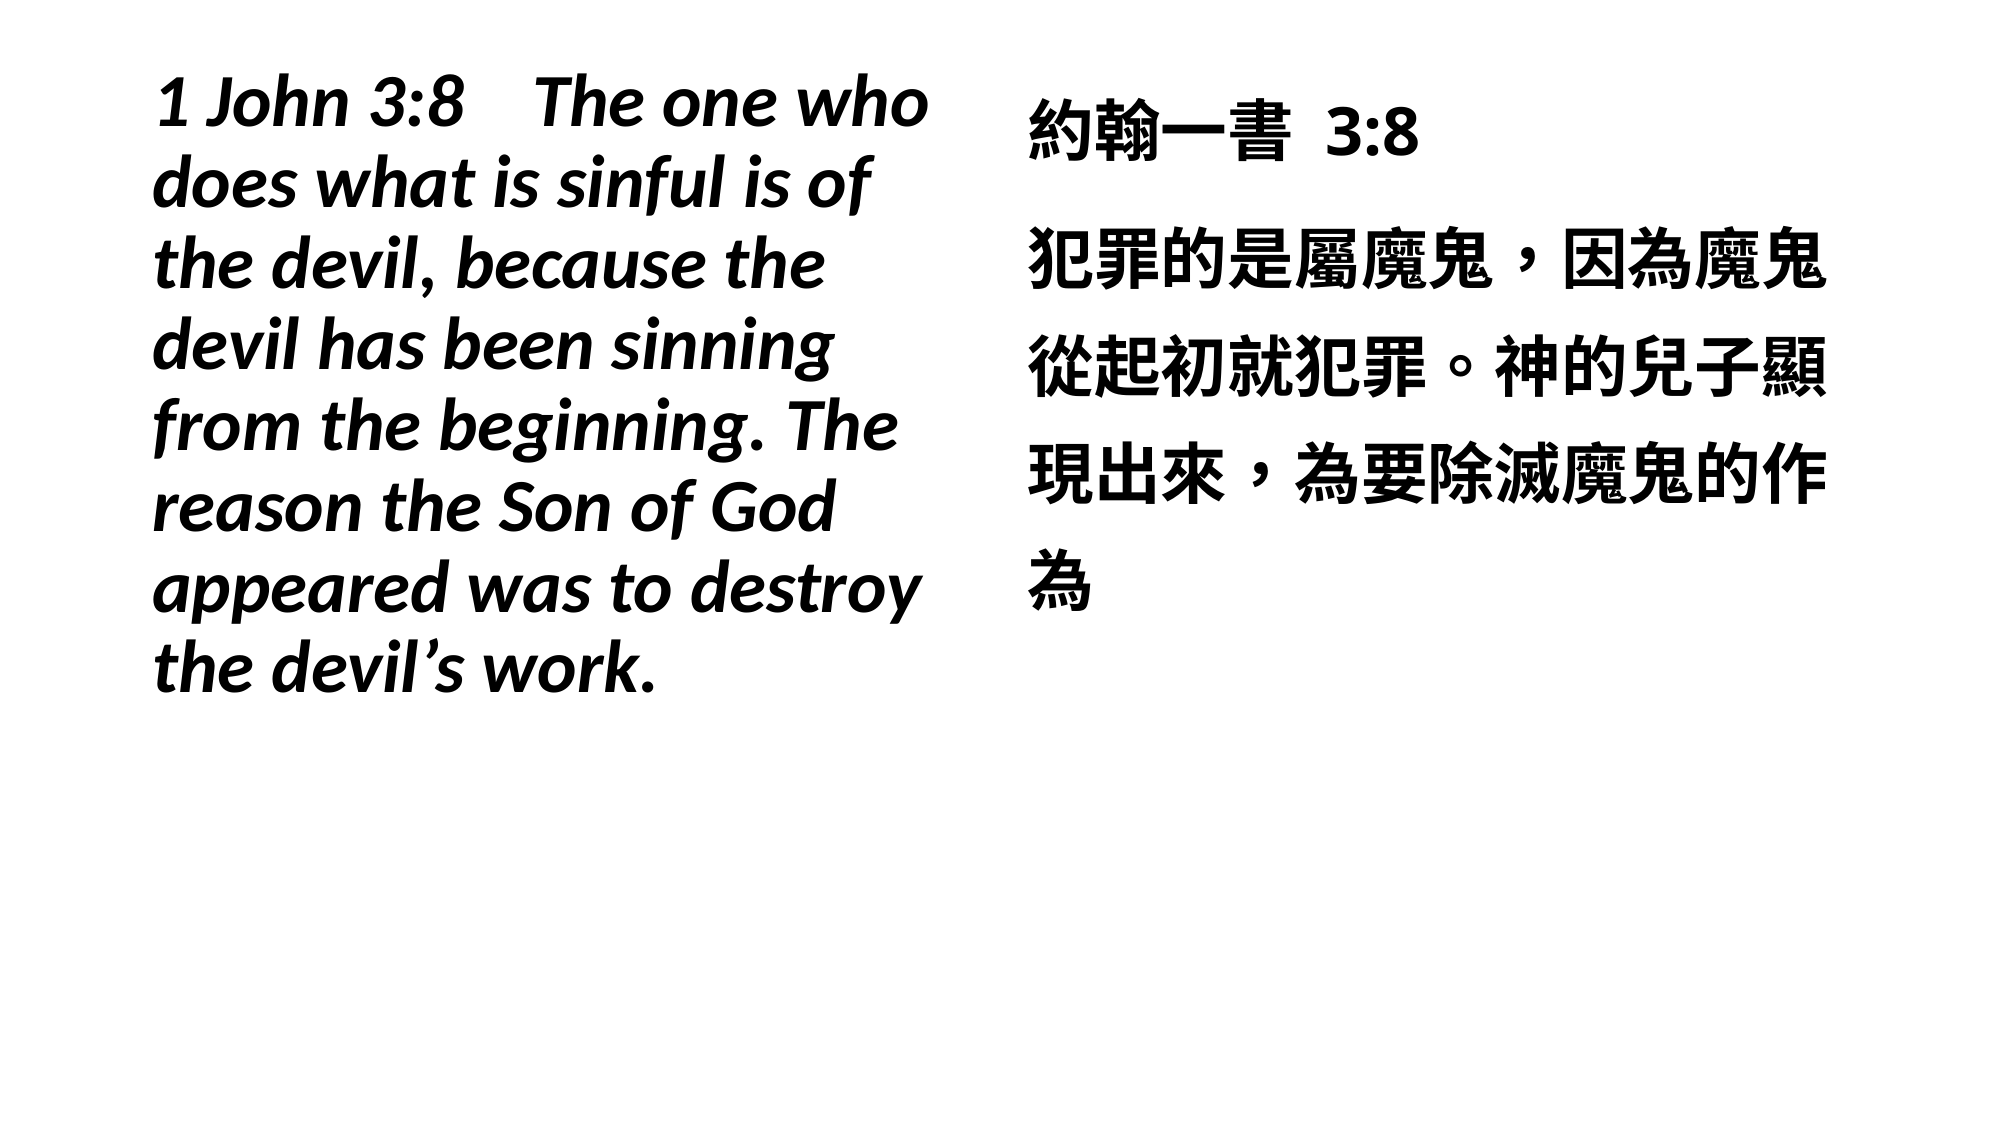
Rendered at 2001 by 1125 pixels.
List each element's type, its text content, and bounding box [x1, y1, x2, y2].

list 約翰一書 3:8 犯罪的是屬魔鬼，因為魔鬼從起初就犯罪。神的兒子顯現出來，為要除滅魔鬼的作為 [1012, 54, 1863, 1014]
list 1 John 3:8 The one who does what is sinful is of the devil, because the devil has been sinning from the beginning. The reason the Son of God appeared was to destroy the devil’s work. [137, 54, 988, 1014]
